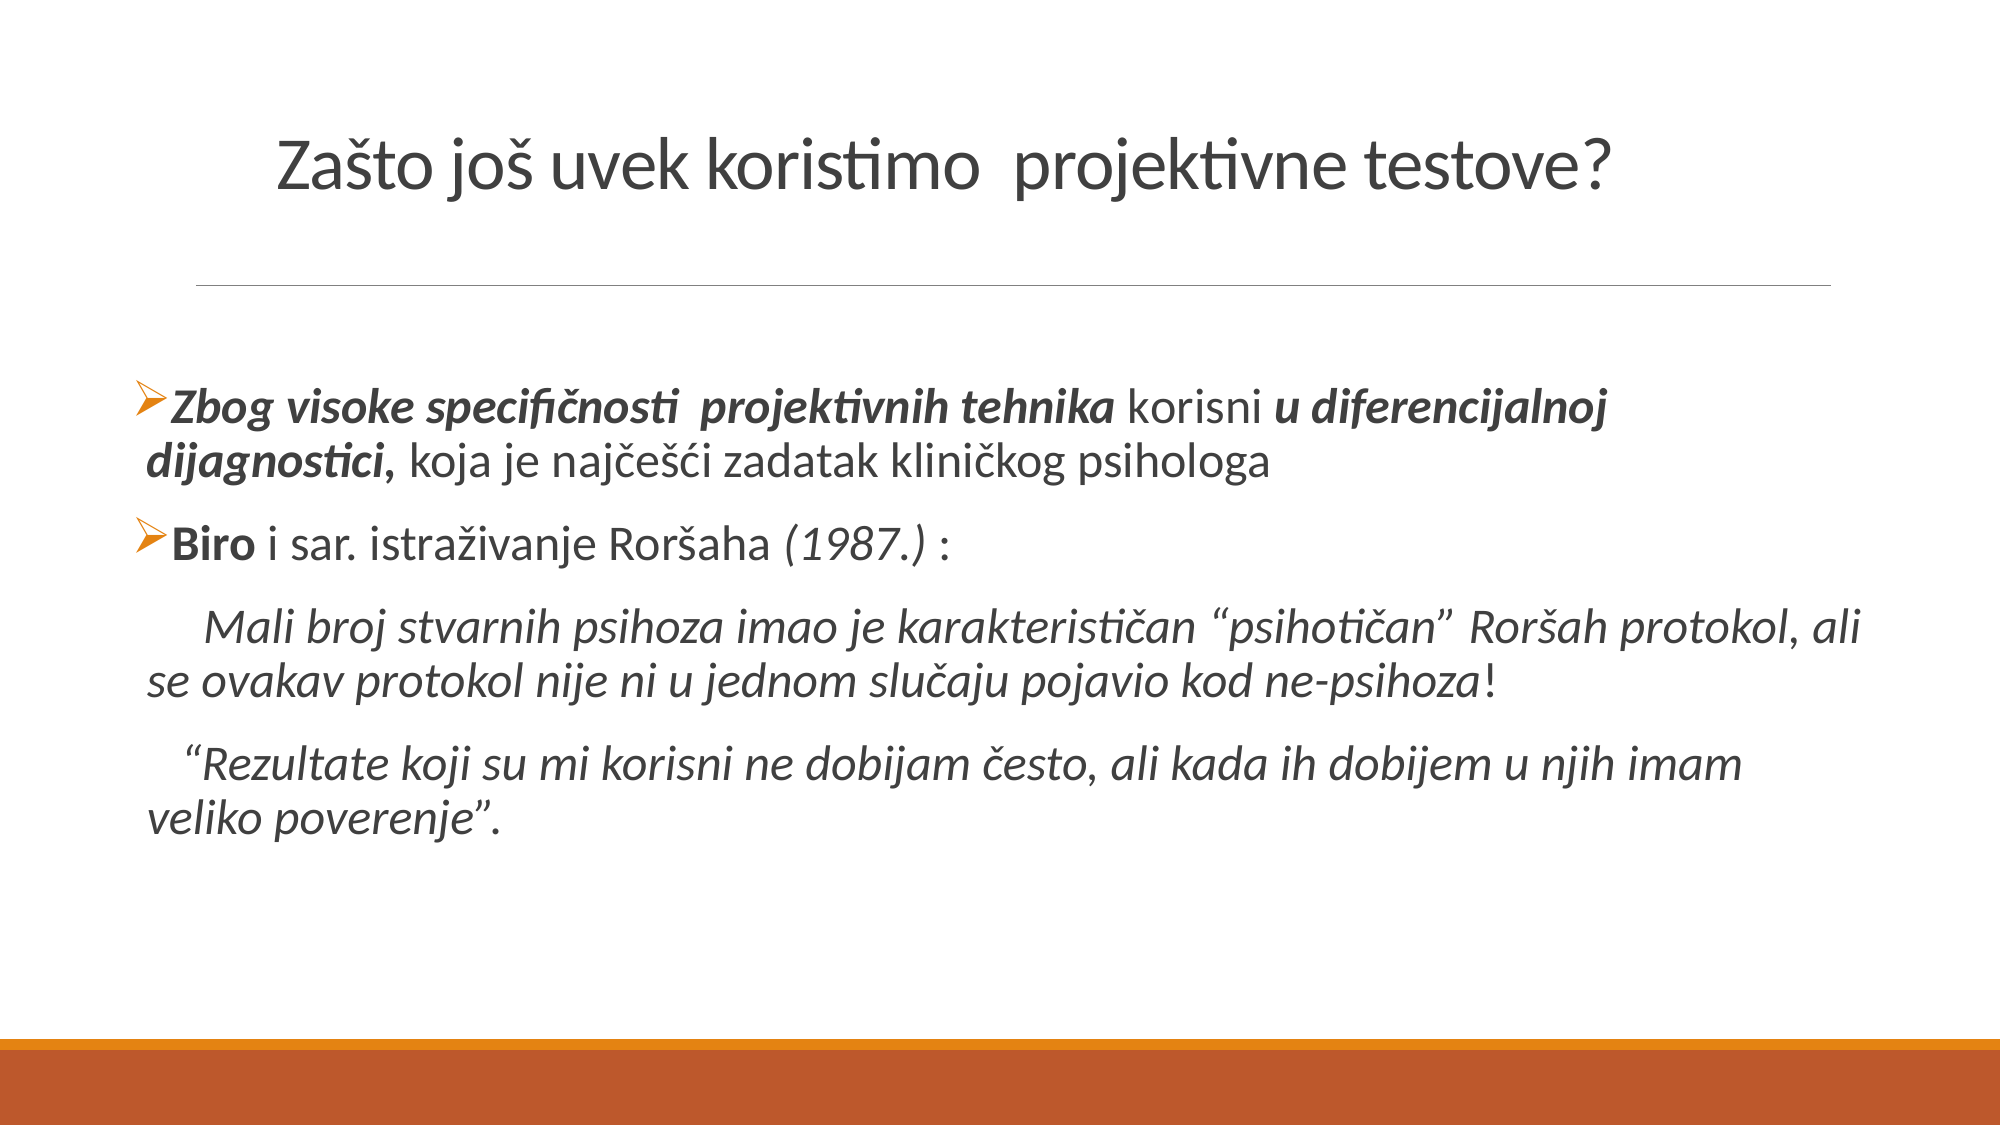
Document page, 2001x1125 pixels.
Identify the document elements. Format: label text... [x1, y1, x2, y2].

list Zbog visoke specifičnosti projektivnih tehnika korisni u diferencijalnoj dijagnostici, koja je najčešći zadatak kliničkog psihologa Biro i sar. istraživanje Roršaha (1987.) : Mali broj stvarnih psihoza imao je karakterističan “psihotičan” Roršah protokol, ali se ovakav protokol nije ni u jednom slučaju pojavio kod ne-psihoza! “Rezultate koji su mi korisni ne dobijam često, ali kada ih dobijem u njih imam veliko poverenje”. [131, 372, 1864, 1032]
title Zašto još uvek koristimo projektivne testove? [79, 72, 1783, 213]
